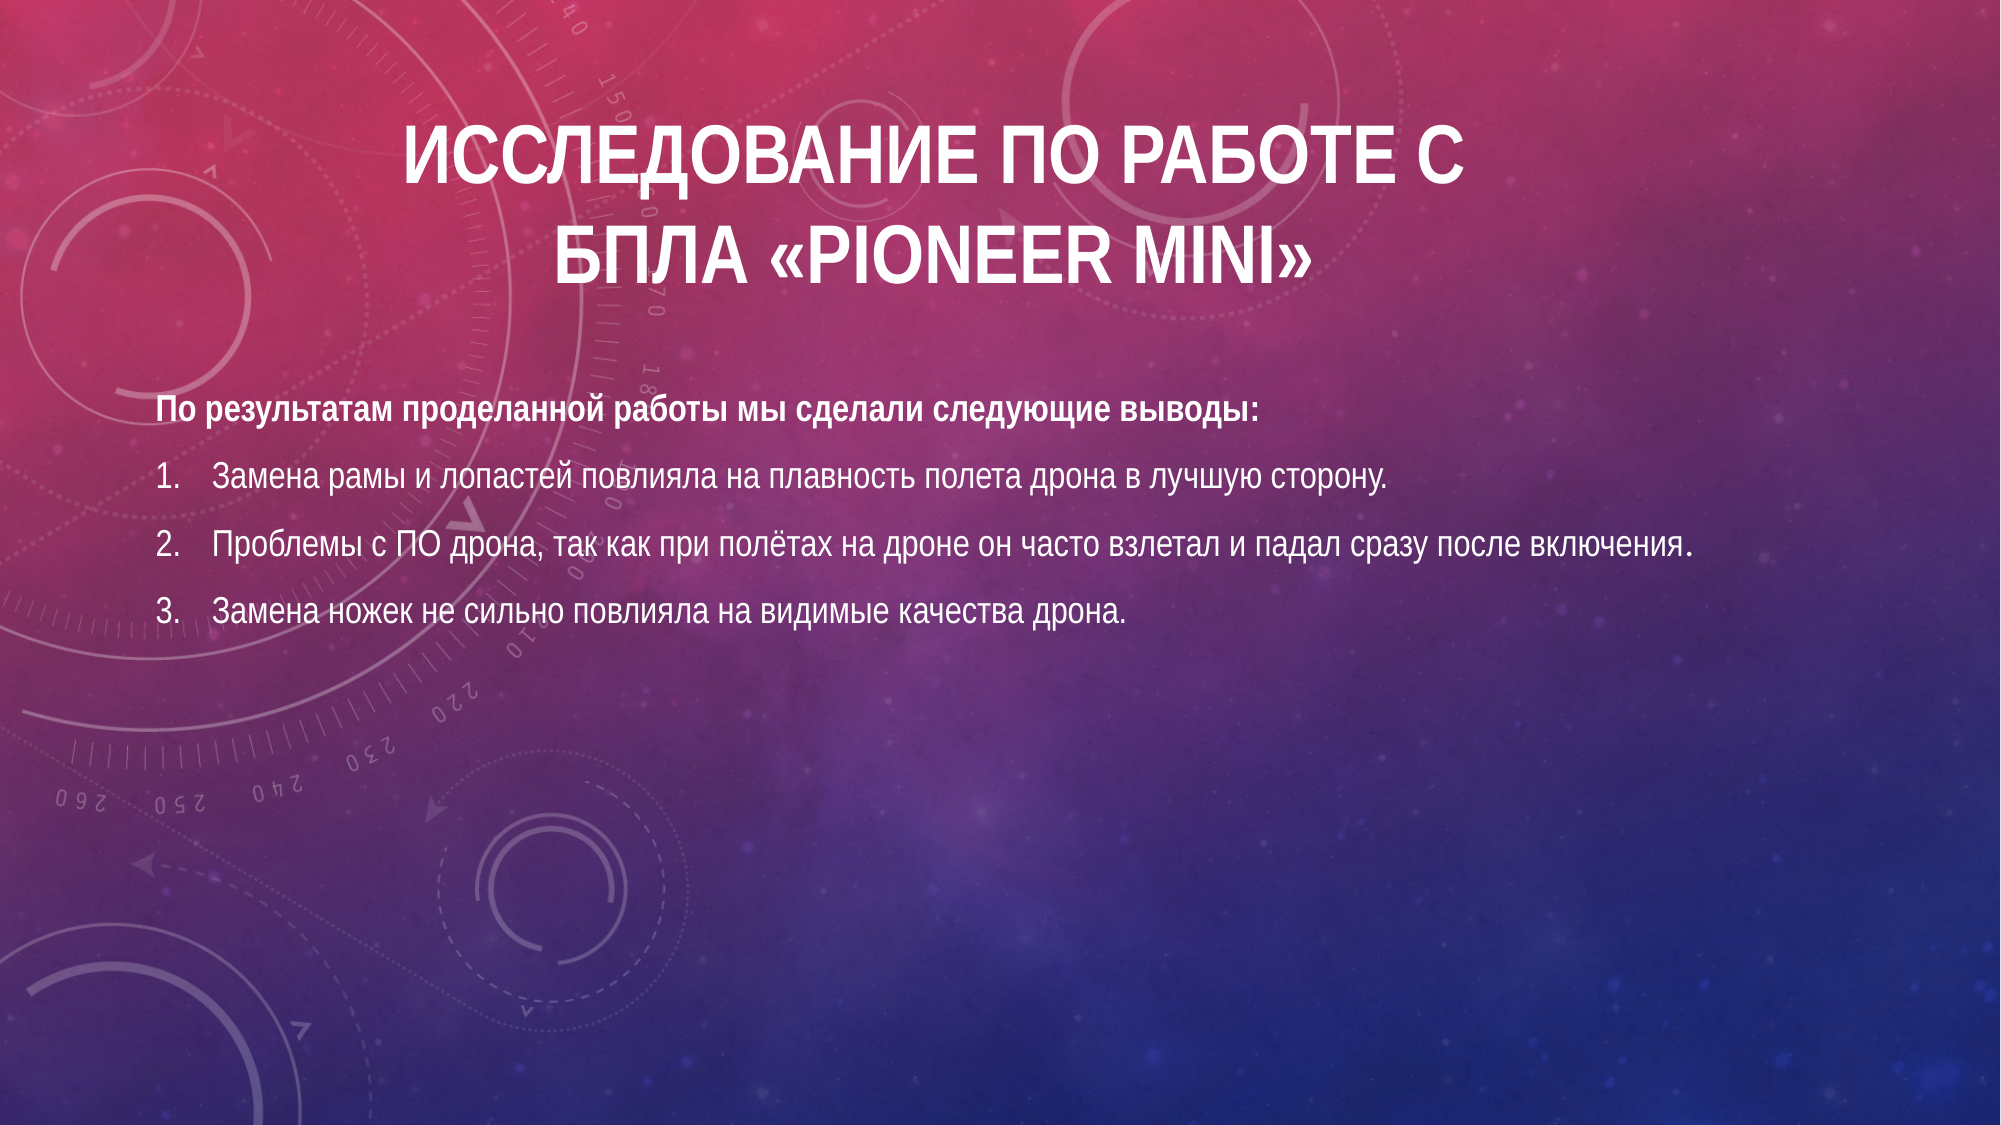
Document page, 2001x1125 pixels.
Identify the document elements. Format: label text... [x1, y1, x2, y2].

text_box По результатам проделанной работы мы сделали следующие выводы: Замена рамы и лопастей повлияла на плавность полета дрона в лучшую сторону. Проблемы с ПО дрона, так как при полётах на дроне он часто взлетал и падал сразу после включения. Замена ножек не сильно повлияла на видимые качества дрона. [140, 353, 1710, 752]
picture [0, 0, 2001, 1125]
title Исследование по работе с бпла «Pioneer mini» [380, 89, 1489, 309]
